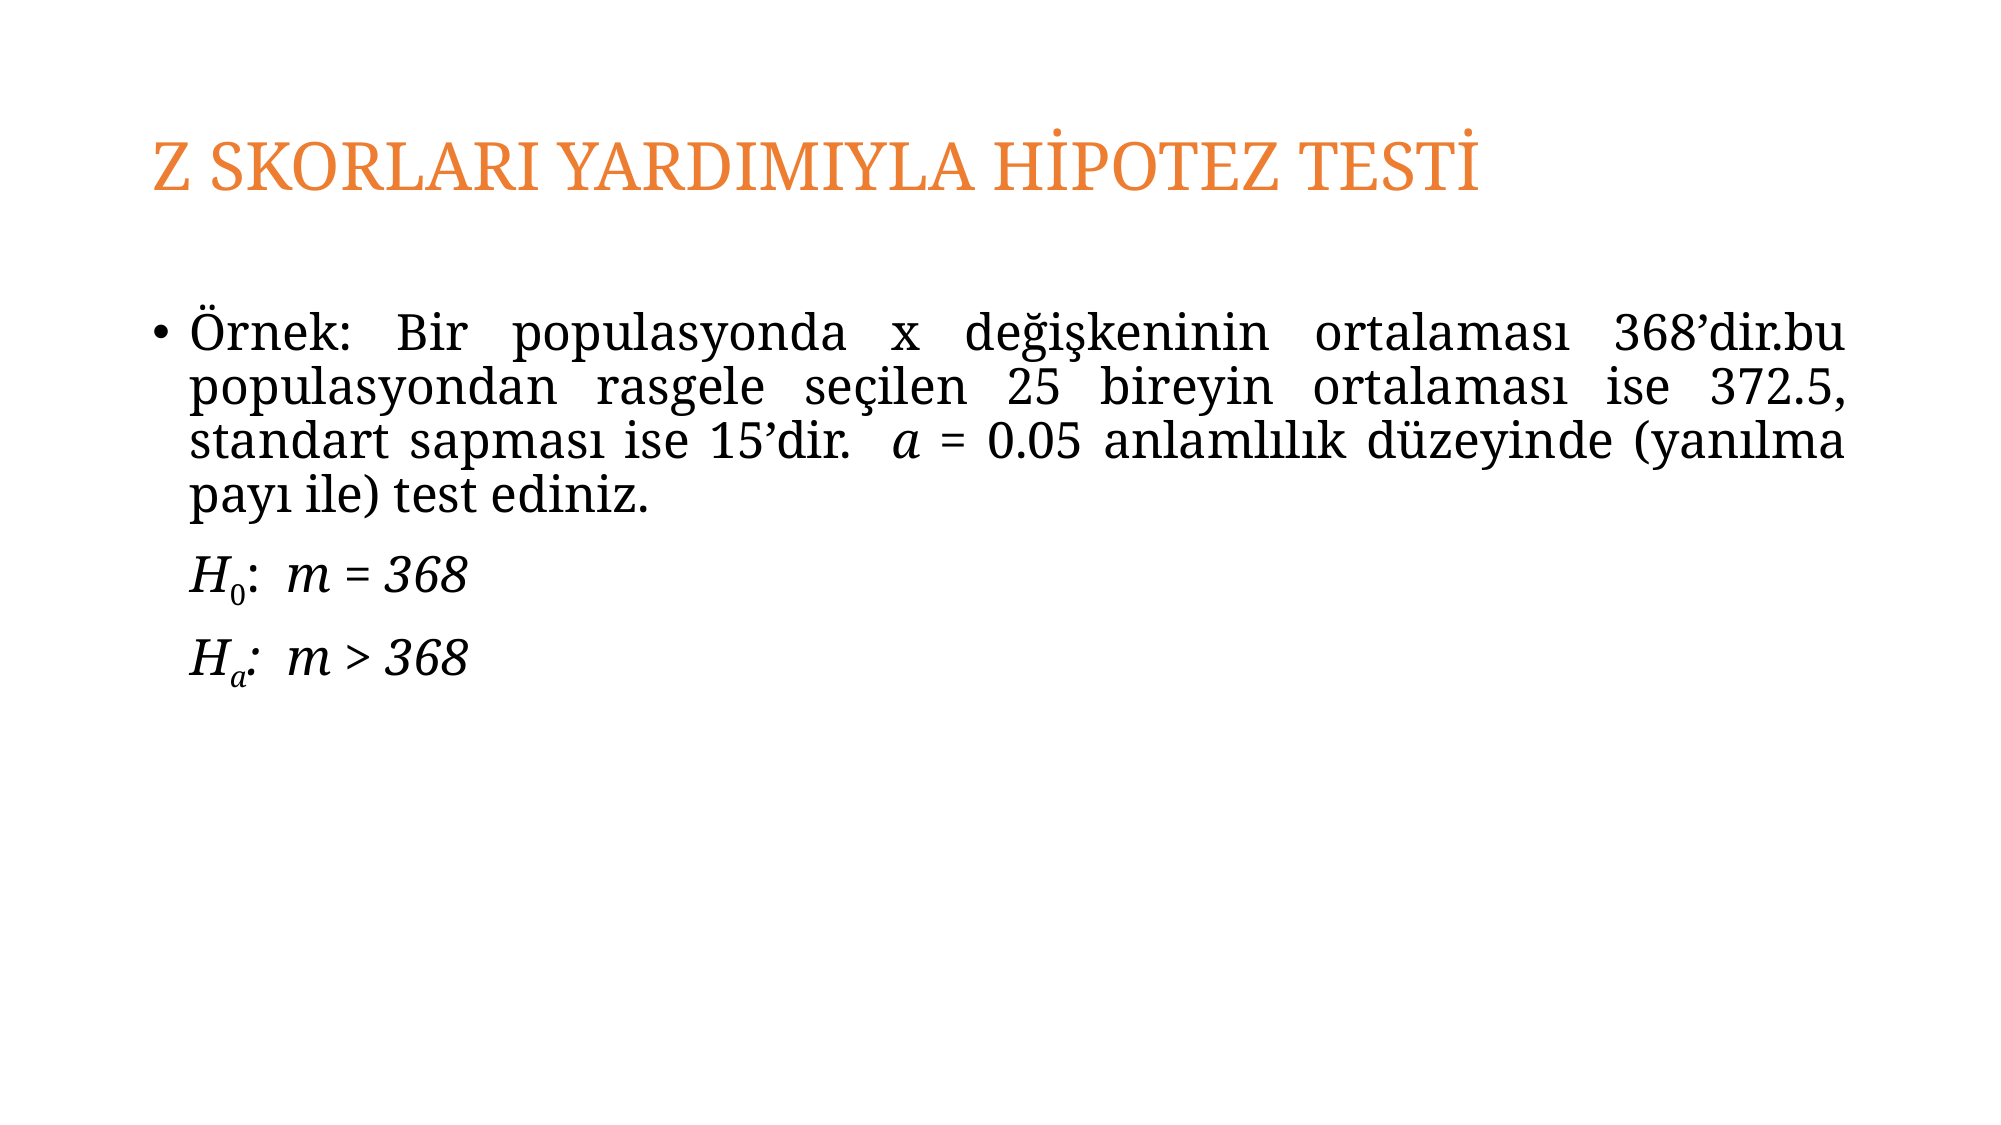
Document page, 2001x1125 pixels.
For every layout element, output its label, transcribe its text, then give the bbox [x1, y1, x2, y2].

title Z SKORLARI YARDIMIYLA HİPOTEZ TESTİ [137, 59, 1863, 278]
list Örnek: Bir populasyonda x değişkeninin ortalaması 368’dir.bu populasyondan rasgele seçilen 25 bireyin ortalaması ise 372.5, standart sapması ise 15’dir. a = 0.05 anlamlılık düzeyinde (yanılma payı ile) test ediniz. H0: m = 368 Ha: m > 368 [137, 299, 1863, 1014]
